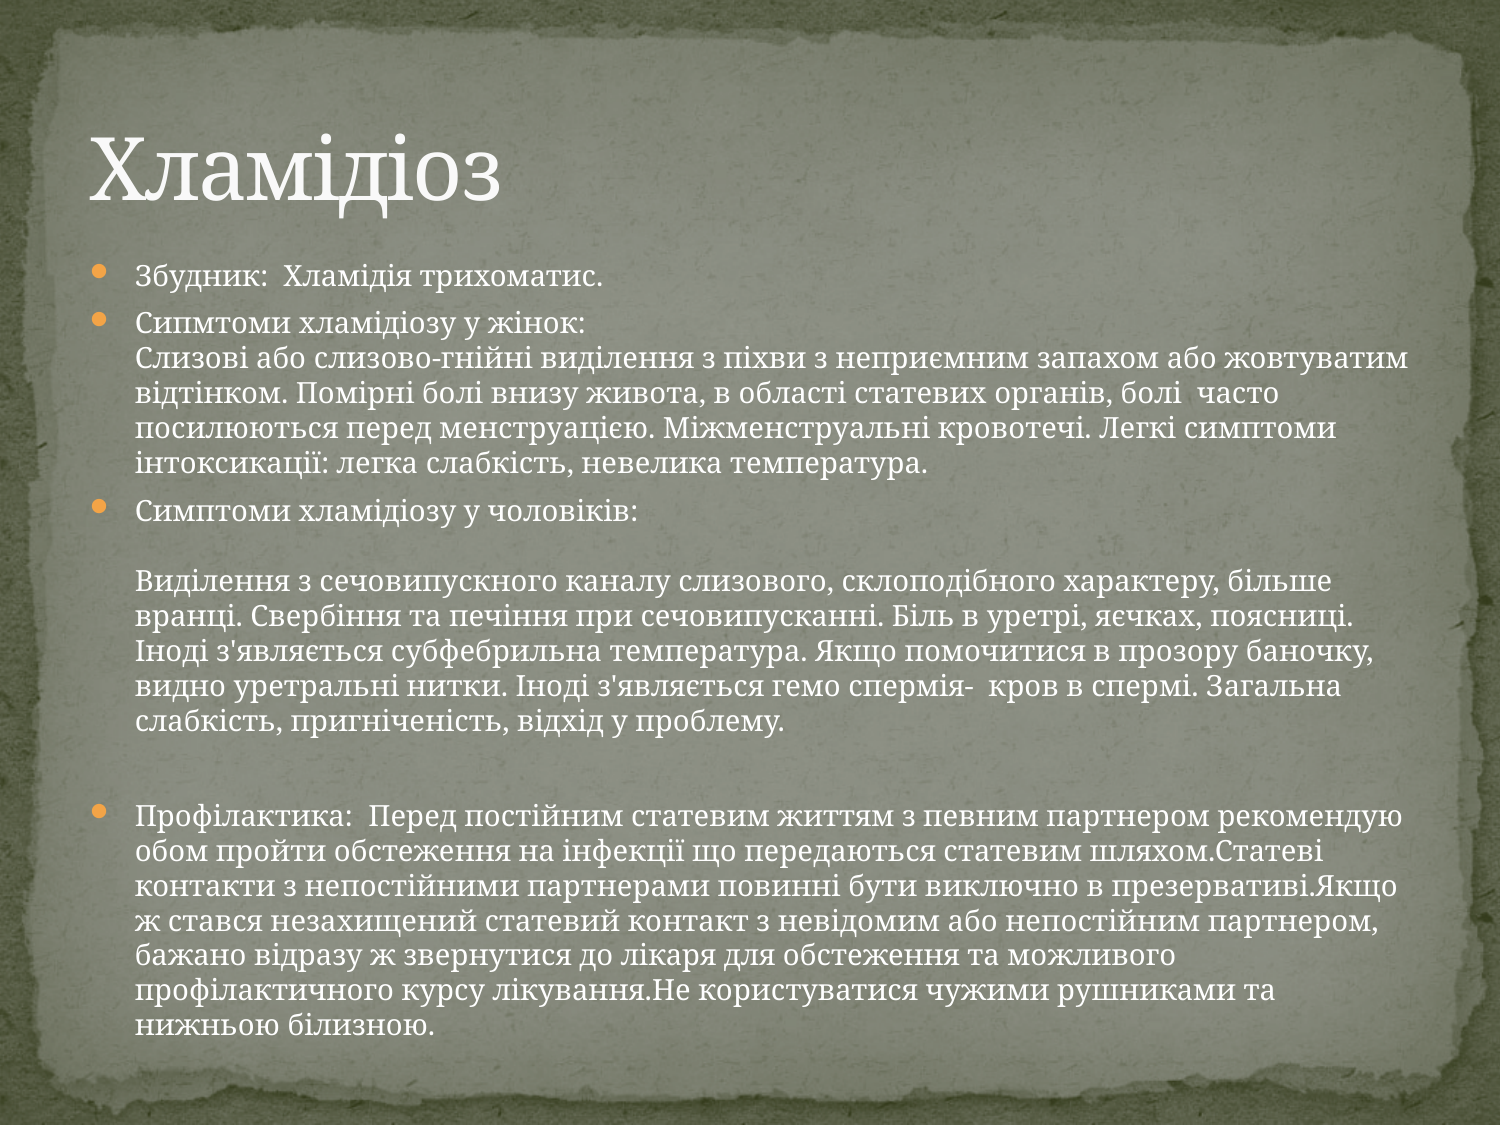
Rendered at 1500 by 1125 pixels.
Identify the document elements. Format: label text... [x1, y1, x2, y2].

list Збудник: Хламідія трихоматис. Сипмтоми хламідіозу у жінок: Слизові або слизово-гнійні виділення з піхви з неприємним запахом або жовтуватим відтінком. Помірні болі внизу живота, в області статевих органів, болі часто посилюються перед менструацією. Міжменструальні кровотечі. Легкі симптоми інтоксикації: легка слабкість, невелика температура. Симптоми хламідіозу у чоловіків: Виділення з сечовипускного каналу слизового, склоподібного характеру, більше вранці. Свербіння та печіння при сечовипусканні. Біль в уретрі, яєчках, поясниці. Іноді з'являється субфебрильна температура. Якщо помочитися в прозору баночку, видно уретральні нитки. Іноді з'являється гемо спермія- кров в спермі. Загальна слабкість, пригніченість, відхід у проблему. Профілактика: Перед постійним статевим життям з певним партнером рекомендую обом пройти обстеження на інфекції що передаються статевим шляхом.Статеві контакти з непостійними партнерами повинні бути виключно в презервативі.Якщо ж стався незахищений статевий контакт з невідомим або непостійним партнером, бажано відразу ж звернутися до лікаря для обстеження та можливого профілактичного курсу лікування.Не користуватися чужими рушниками та нижньою білизною. [75, 249, 1425, 1000]
title Хламідіоз [74, 24, 1425, 225]
